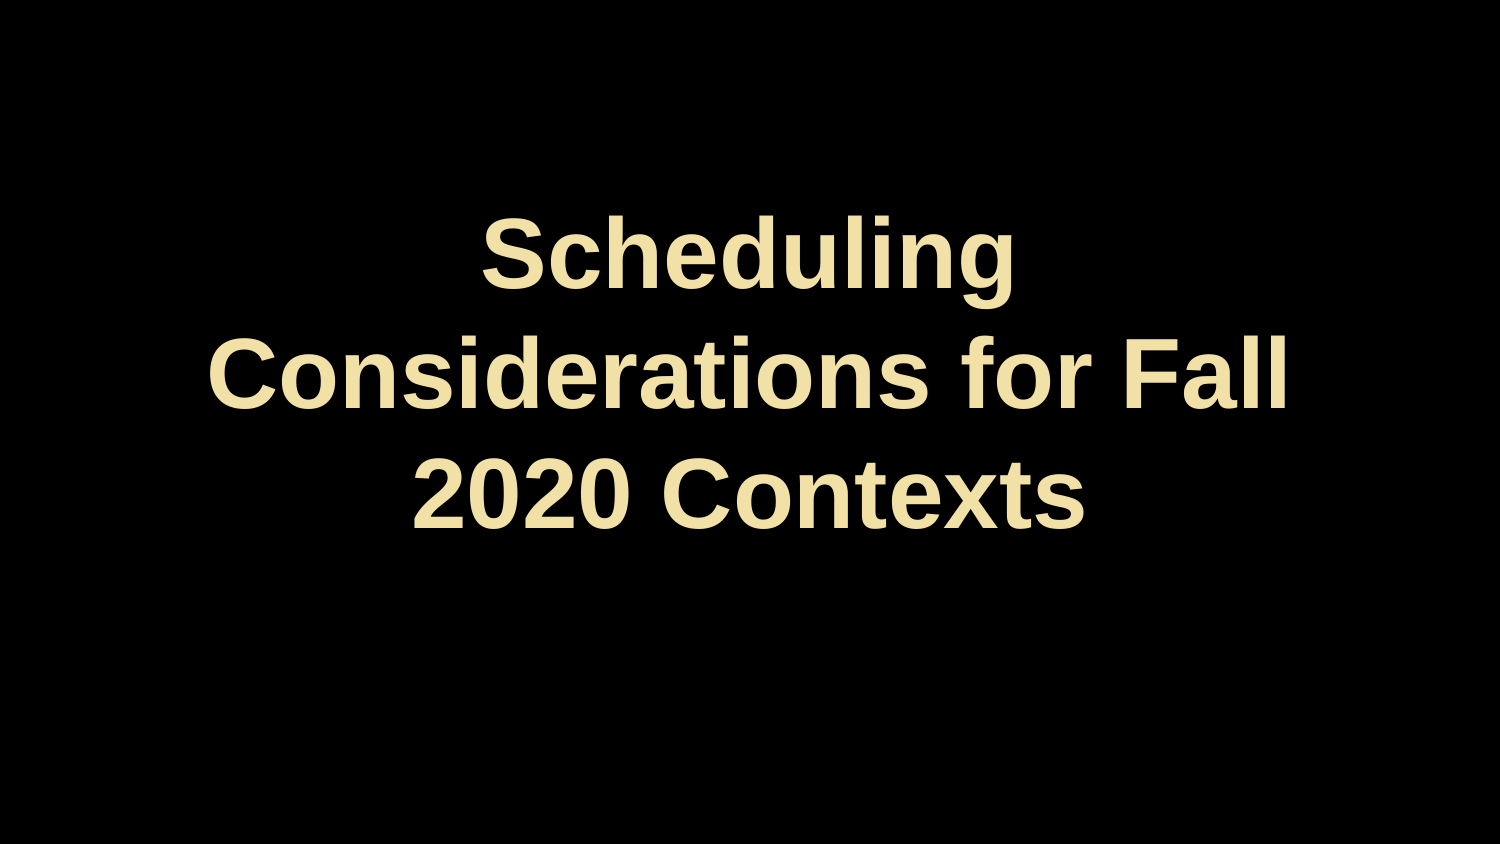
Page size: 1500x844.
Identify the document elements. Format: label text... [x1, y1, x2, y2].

title Scheduling Considerations for Fall 2020 Contexts [112, 280, 1388, 564]
